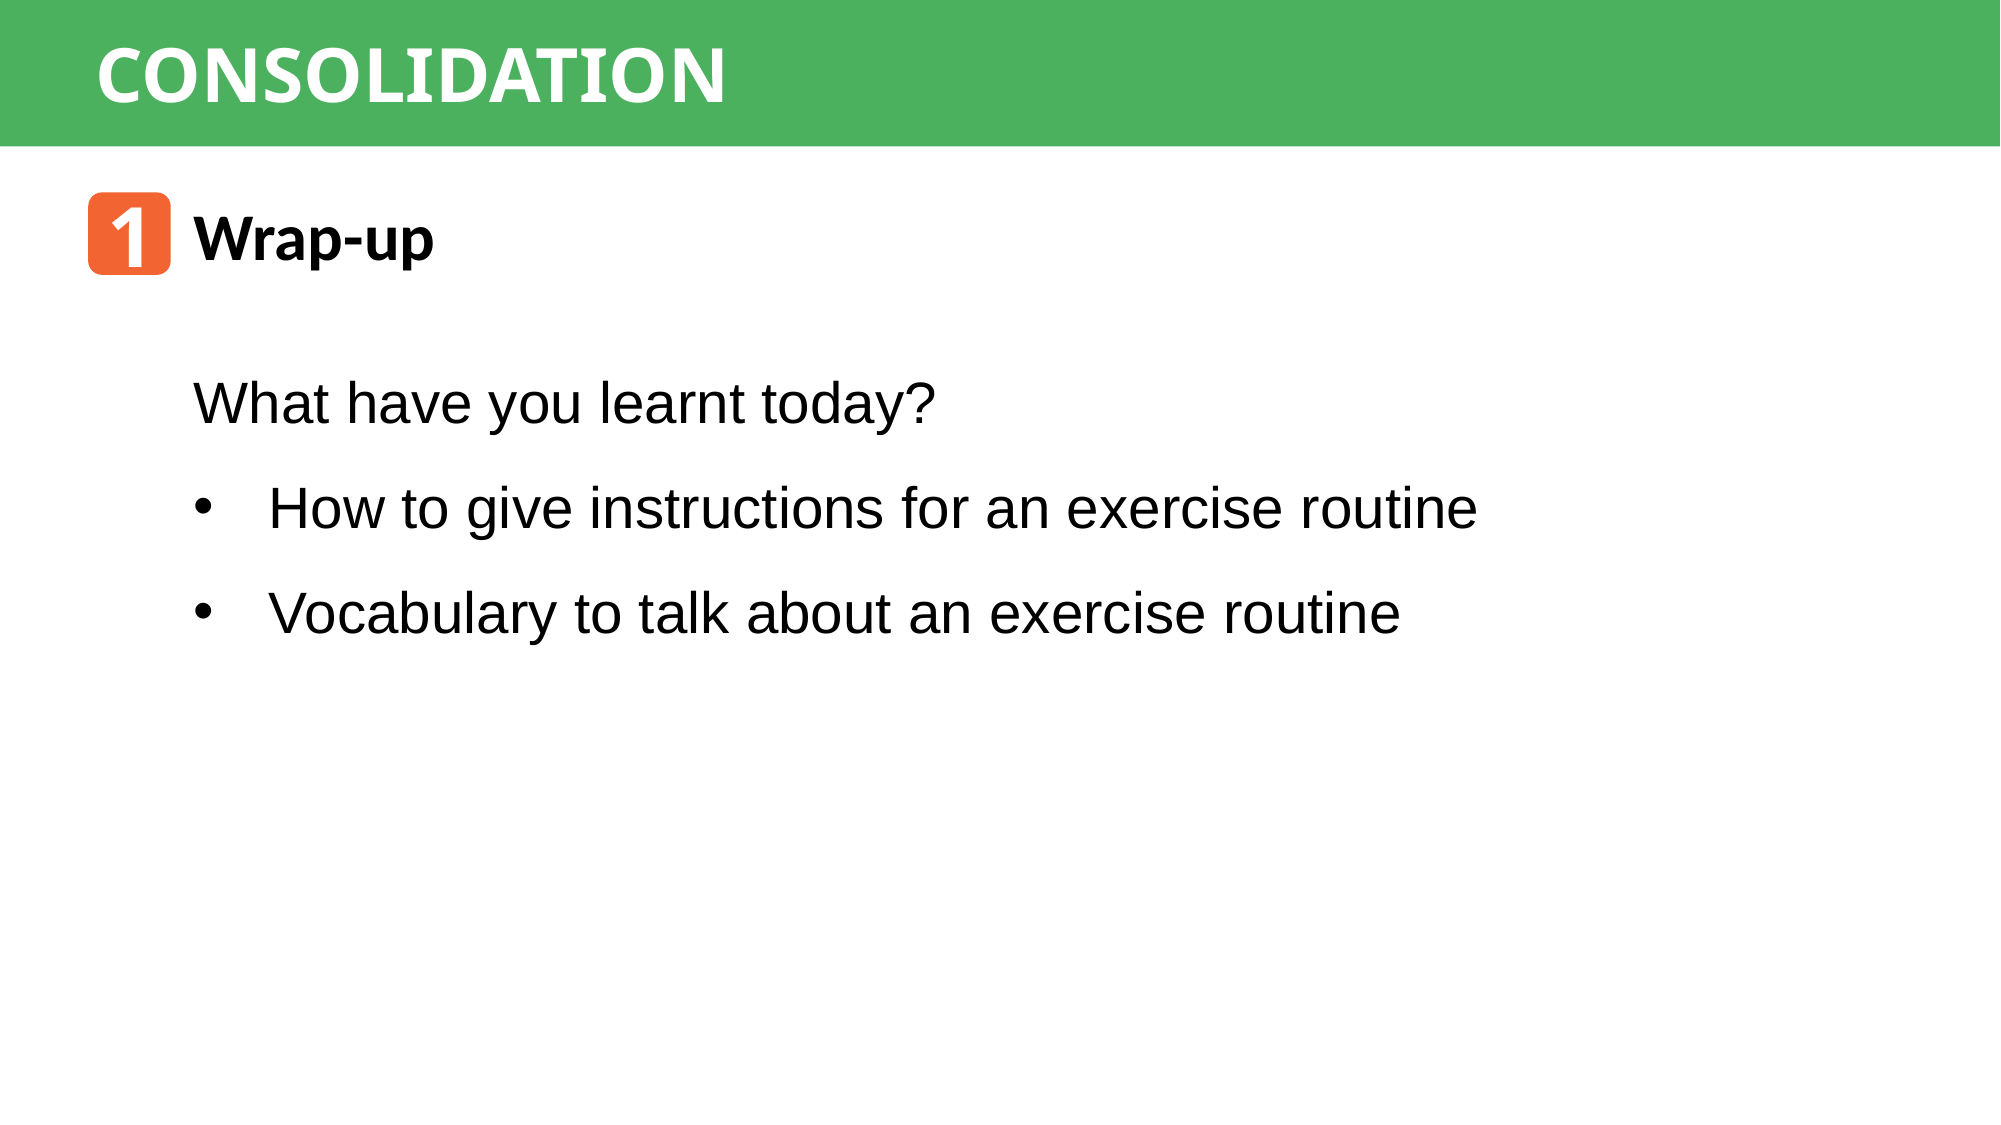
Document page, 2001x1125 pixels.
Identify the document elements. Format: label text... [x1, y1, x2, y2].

text_box [87, 194, 93, 273]
text_box What have you learnt today? How to give instructions for an exercise routine Vocabulary to talk about an exercise routine [179, 323, 1840, 653]
text_box [0, 0, 2000, 147]
text_box CONSOLIDATION [81, 20, 831, 125]
text_box 1 [93, 176, 167, 292]
text_box [167, 195, 172, 272]
text_box Wrap-up [179, 186, 1483, 282]
